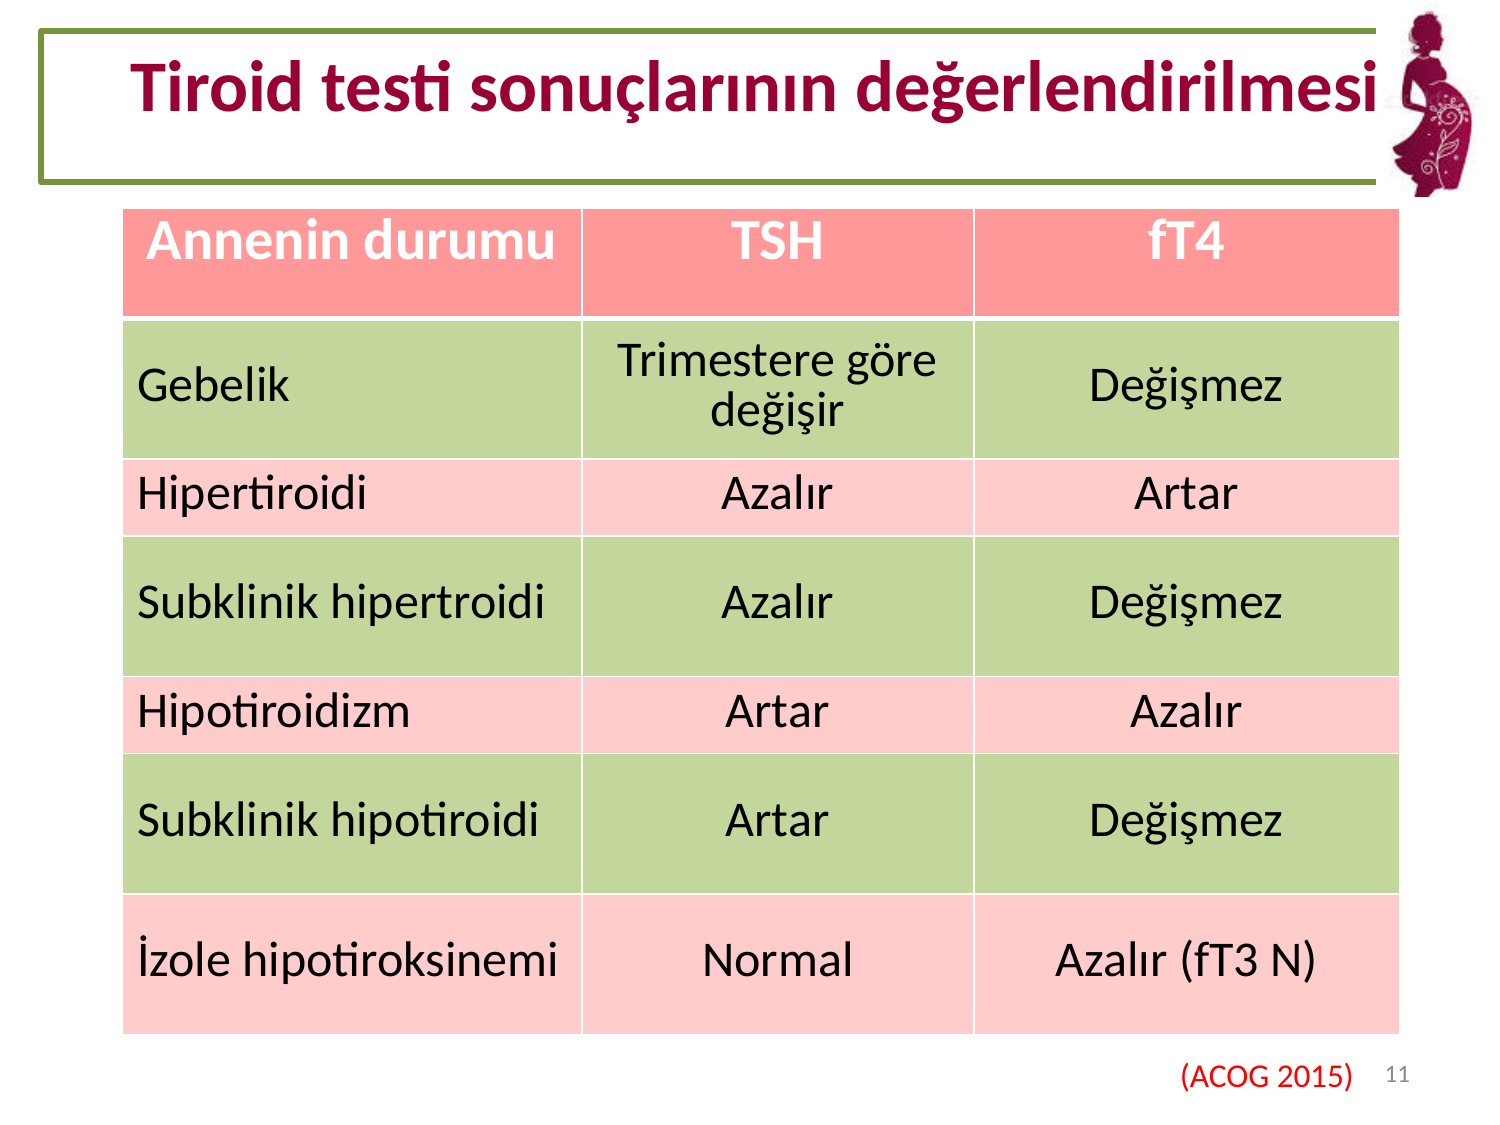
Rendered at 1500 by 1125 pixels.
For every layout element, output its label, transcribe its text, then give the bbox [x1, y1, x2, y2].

table_header TSH [583, 209, 973, 316]
table_cell Gebelik [123, 321, 581, 458]
table_cell Hipotiroidizm [123, 677, 581, 753]
table_cell İzole hipotiroksinemi [123, 895, 581, 1034]
table_header fT4 [975, 209, 1399, 316]
table_cell Değişmez [975, 537, 1399, 676]
picture [1375, 2, 1492, 197]
table_cell Hipertiroidi [123, 460, 581, 535]
table_cell Trimestere göre değişir [583, 321, 973, 458]
table_cell Artar [583, 754, 973, 893]
table_cell Değişmez [975, 754, 1399, 893]
table_cell Azalır [583, 537, 973, 676]
table_header Annenin durumu [123, 209, 581, 316]
table_cell Değişmez [975, 321, 1399, 458]
table_cell Normal [583, 895, 973, 1034]
table_cell Artar [975, 460, 1399, 535]
table_cell Azalır [583, 460, 973, 535]
table_cell Azalır (fT3 N) [975, 895, 1399, 1034]
table_cell Subklinik hipotiroidi [123, 754, 581, 893]
table_cell Subklinik hipertroidi [123, 537, 581, 676]
table_cell Artar [583, 677, 973, 753]
slide_number 11 [1074, 1042, 1425, 1103]
title Tiroid testi sonuçlarının değerlendirilmesi [41, 30, 1370, 183]
table_cell Azalır [975, 677, 1399, 753]
